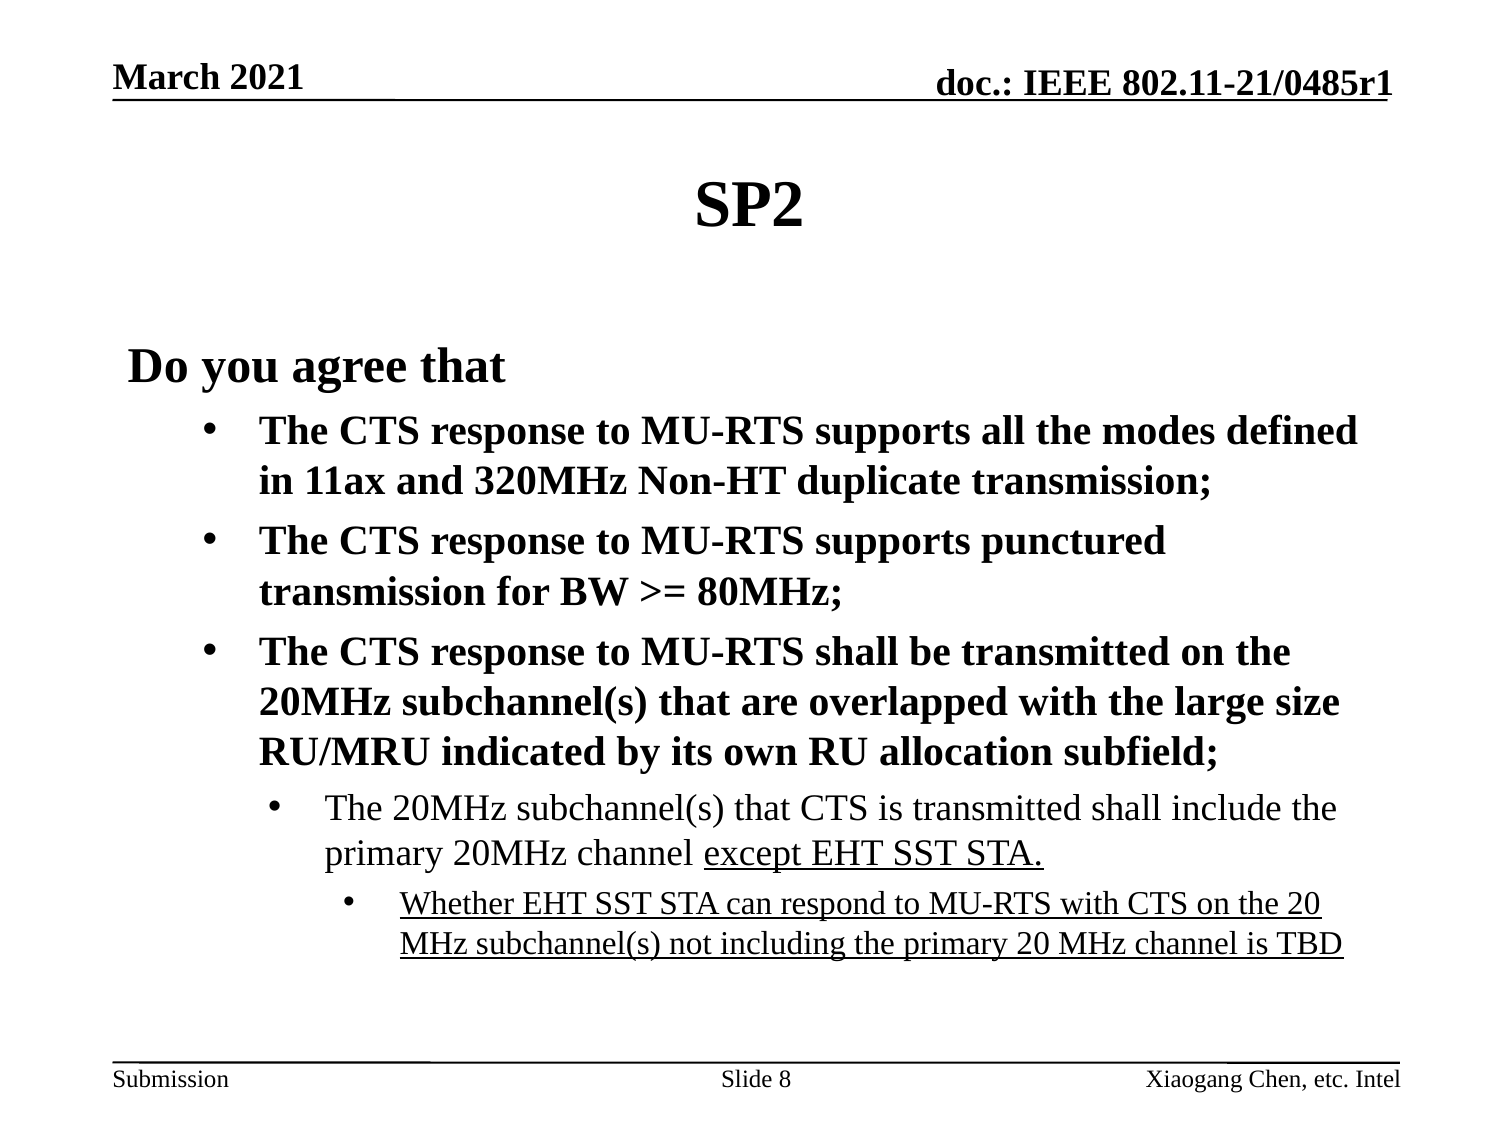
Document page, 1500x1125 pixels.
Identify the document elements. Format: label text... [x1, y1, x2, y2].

title SP2 [112, 112, 1388, 288]
list Do you agree that The CTS response to MU-RTS supports all the modes defined in 11ax and 320MHz Non-HT duplicate transmission; The CTS response to MU-RTS supports punctured transmission for BW >= 80MHz; The CTS response to MU-RTS shall be transmitted on the 20MHz subchannel(s) that are overlapped with the large size RU/MRU indicated by its own RU allocation subfield; The 20MHz subchannel(s) that CTS is transmitted shall include the primary 20MHz channel except EHT SST STA. Whether EHT SST STA can respond to MU-RTS with CTS on the 20 MHz subchannel(s) not including the primary 20 MHz channel is TBD [112, 324, 1388, 1000]
footer Xiaogang Chen, etc. Intel [878, 1061, 1402, 1093]
slide_number Slide 8 [712, 1061, 800, 1123]
